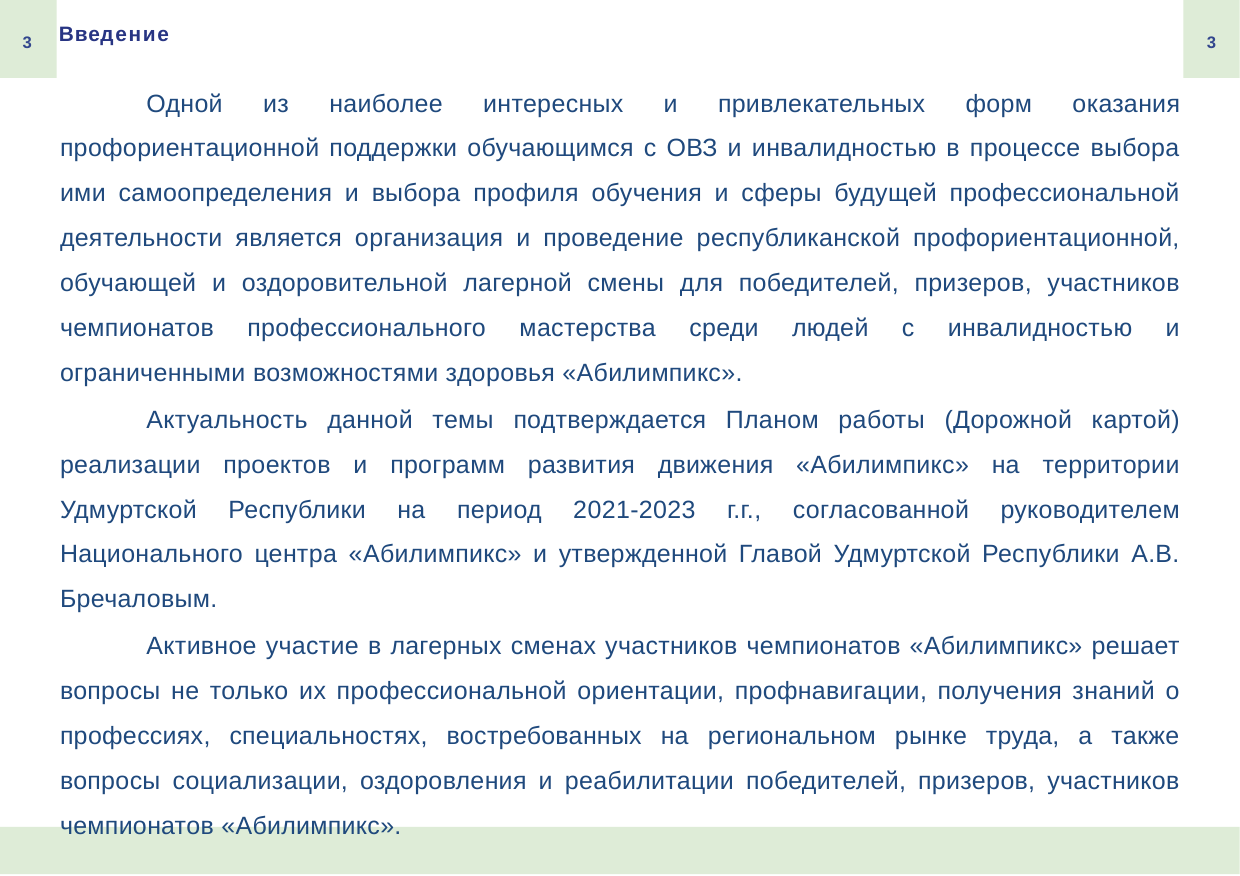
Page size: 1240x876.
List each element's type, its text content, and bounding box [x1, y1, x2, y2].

text_box 3 [20, 29, 37, 52]
text_box Введение [57, 18, 174, 46]
text_box [1183, 0, 1240, 78]
text_box 3 [1204, 29, 1219, 52]
text_box [0, 0, 57, 78]
text_box Одной из наиболее интересных и привлекательных форм оказания профориентационной поддержки обучающимся с ОВЗ и инвалидностью в процессе выбора ими самоопределения и выбора профиля обучения и сферы будущей профессиональной деятельности является организация и проведение республиканской профориентационной, обучающей и оздоровительной лагерной смены для победителей, призеров, участников чемпионатов профессионального мастерства среди людей с инвалидностью и ограниченными возможностями здоровья «Абилимпикс». Актуальность данной темы подтверждается Планом работы (Дорожной картой) реализации проектов и программ развития движения «Абилимпикс» на территории Удмуртской Республики на период 2021-2023 г.г., согласованной руководителем Национального центра «Абилимпикс» и утвержденной Главой Удмуртской Республики А.В. Бречаловым. Активное участие в лагерных сменах участников чемпионатов «Абилимпикс» решает вопросы не только их профессиональной ориентации, профнавигации, получения знаний о профессиях, специальностях, востребованных на региональном рынке труда, а также вопросы социализации, оздоровления и реабилитации победителей, призеров, участников чемпионатов «Абилимпикс». [57, 70, 1184, 840]
text_box [0, 826, 1240, 875]
